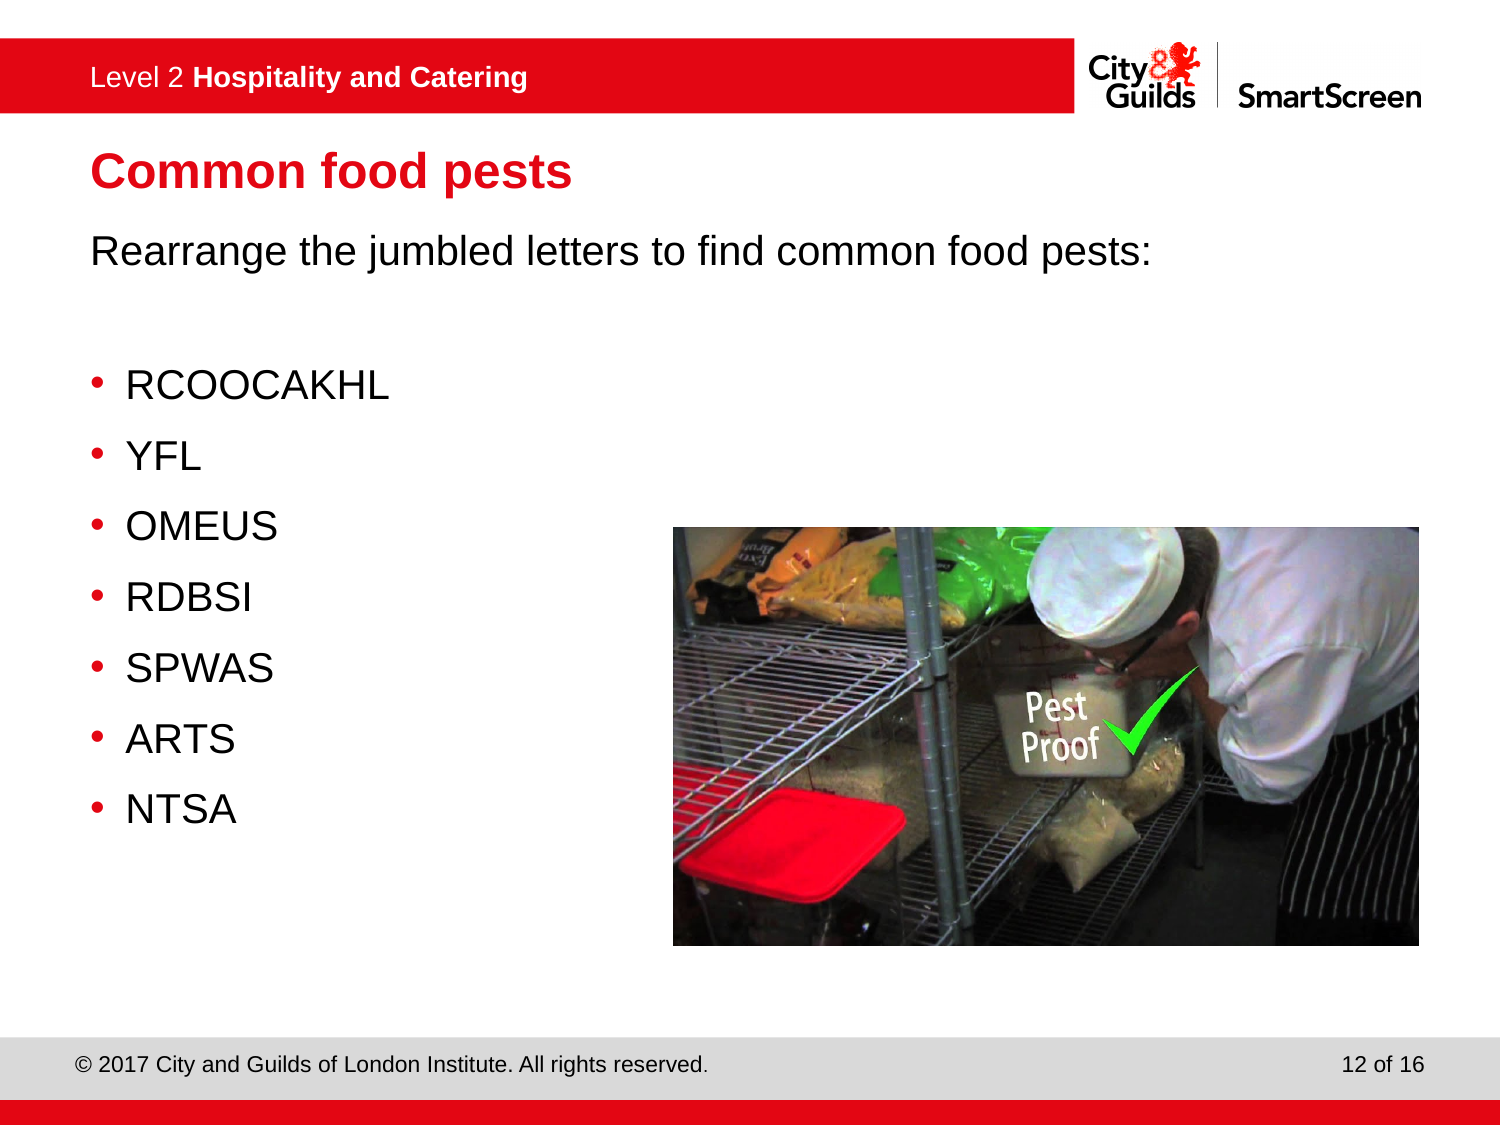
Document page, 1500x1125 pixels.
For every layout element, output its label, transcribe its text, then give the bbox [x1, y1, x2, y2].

list Rearrange the jumbled letters to find common food pests: RCOOCAKHL YFL OMEUS RDBSI SPWAS ARTS NTSA [74, 224, 1426, 1006]
picture [673, 526, 1419, 947]
title Common food pests [74, 137, 1424, 201]
picture [1089, 42, 1421, 108]
